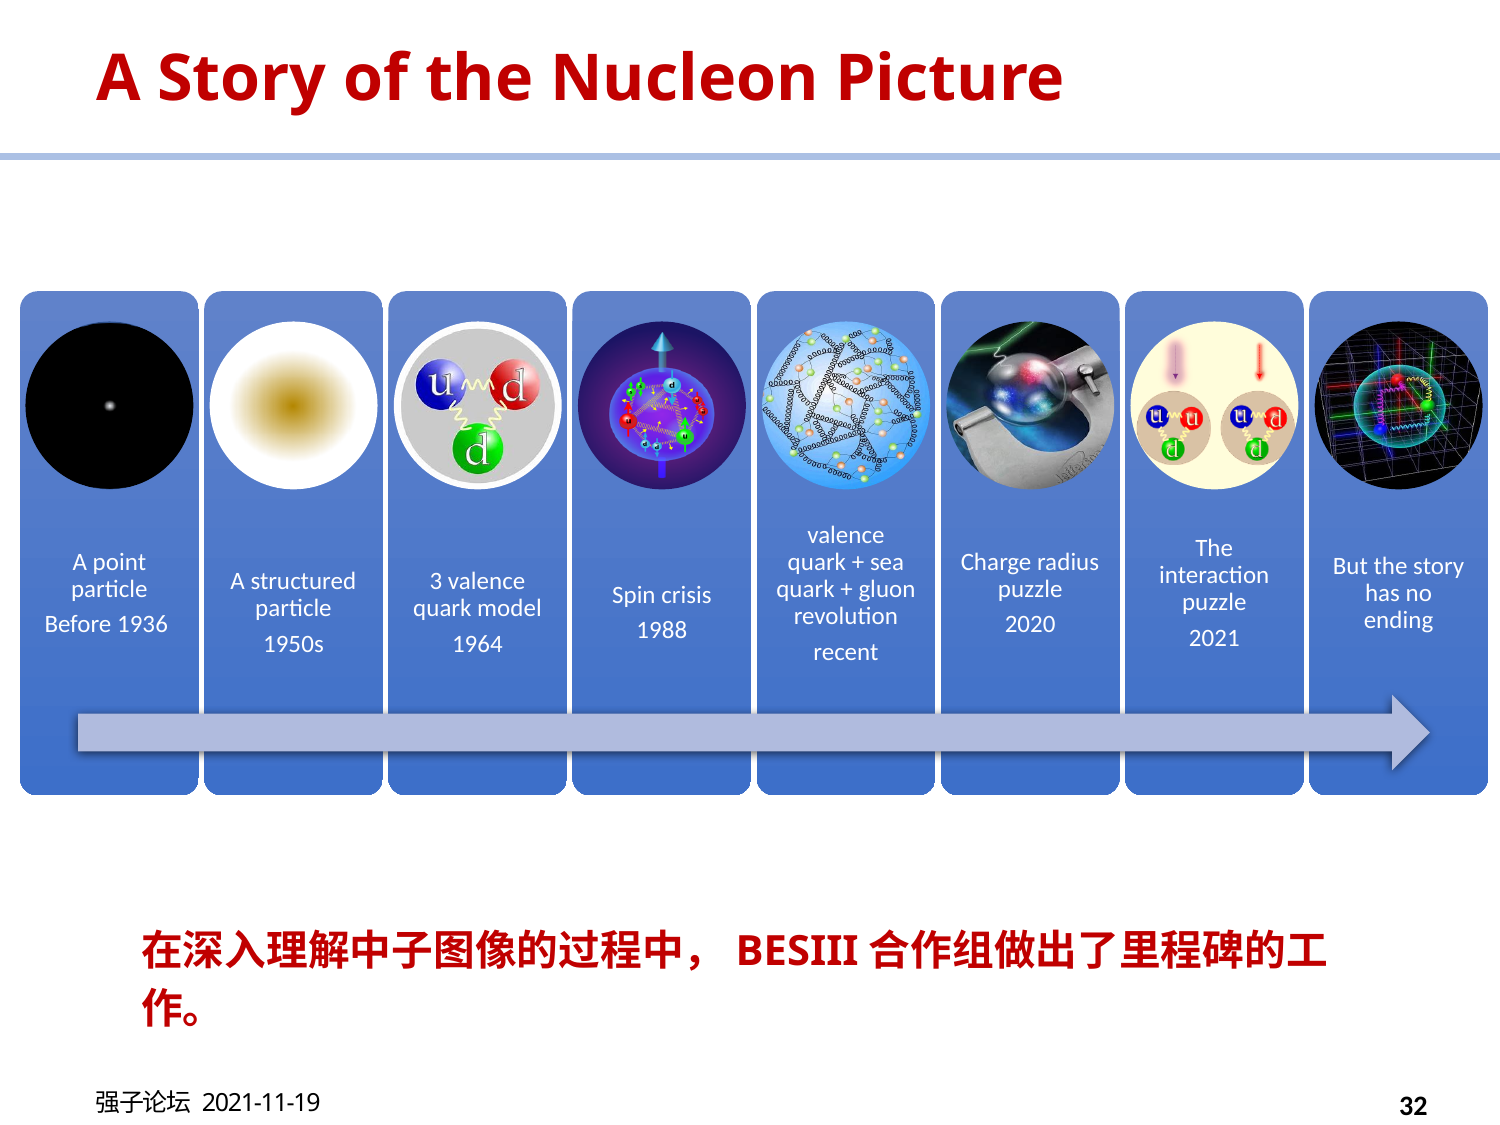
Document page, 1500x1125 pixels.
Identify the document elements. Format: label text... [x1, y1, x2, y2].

text_box 在深入理解中子图像的过程中，BESIII合作组做出了里程碑的工作。 [126, 907, 1382, 1040]
title A Story of the Nucleon Picture [81, 14, 1427, 145]
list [19, 291, 1489, 796]
